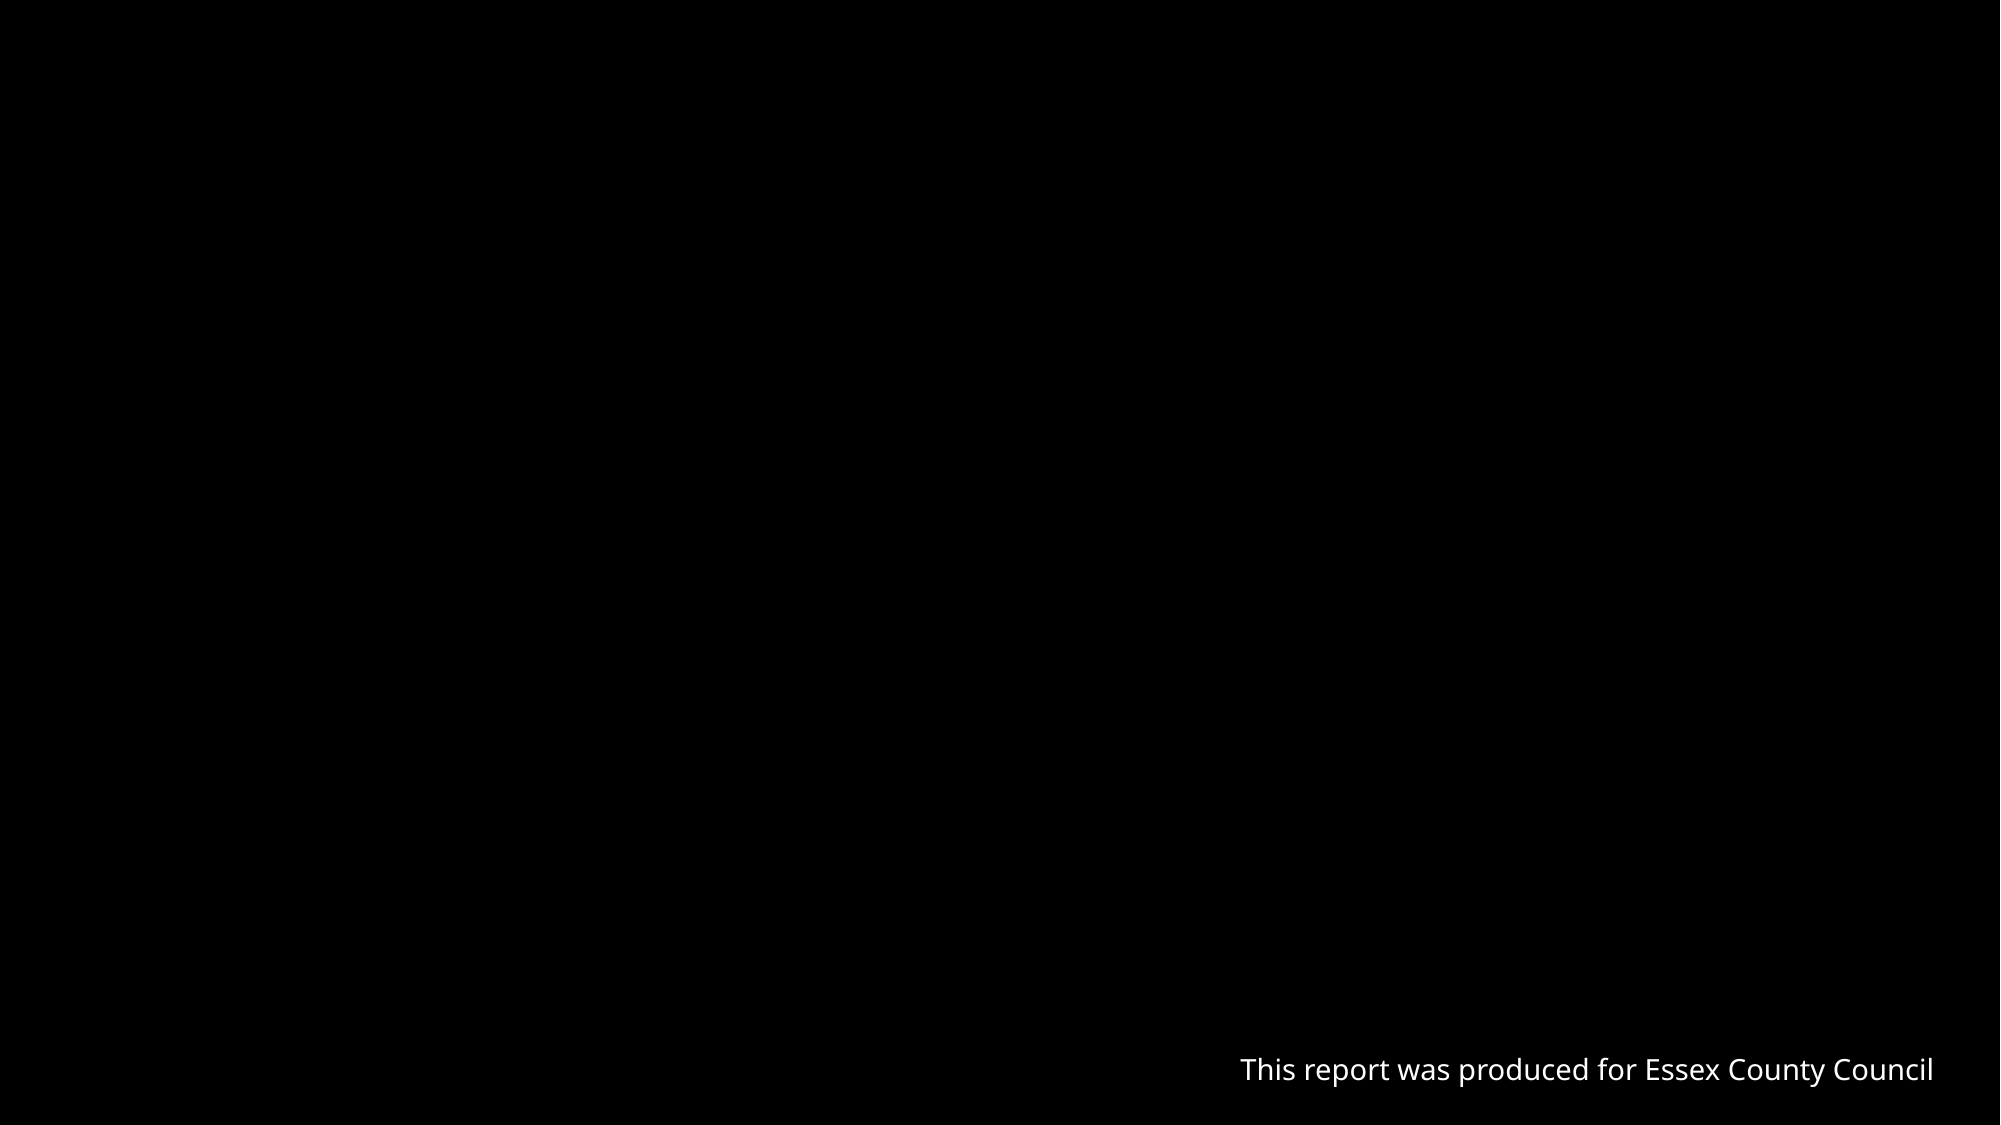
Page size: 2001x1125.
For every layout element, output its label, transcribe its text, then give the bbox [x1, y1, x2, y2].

title This report was produced for Essex County Council [940, 1041, 1957, 1125]
